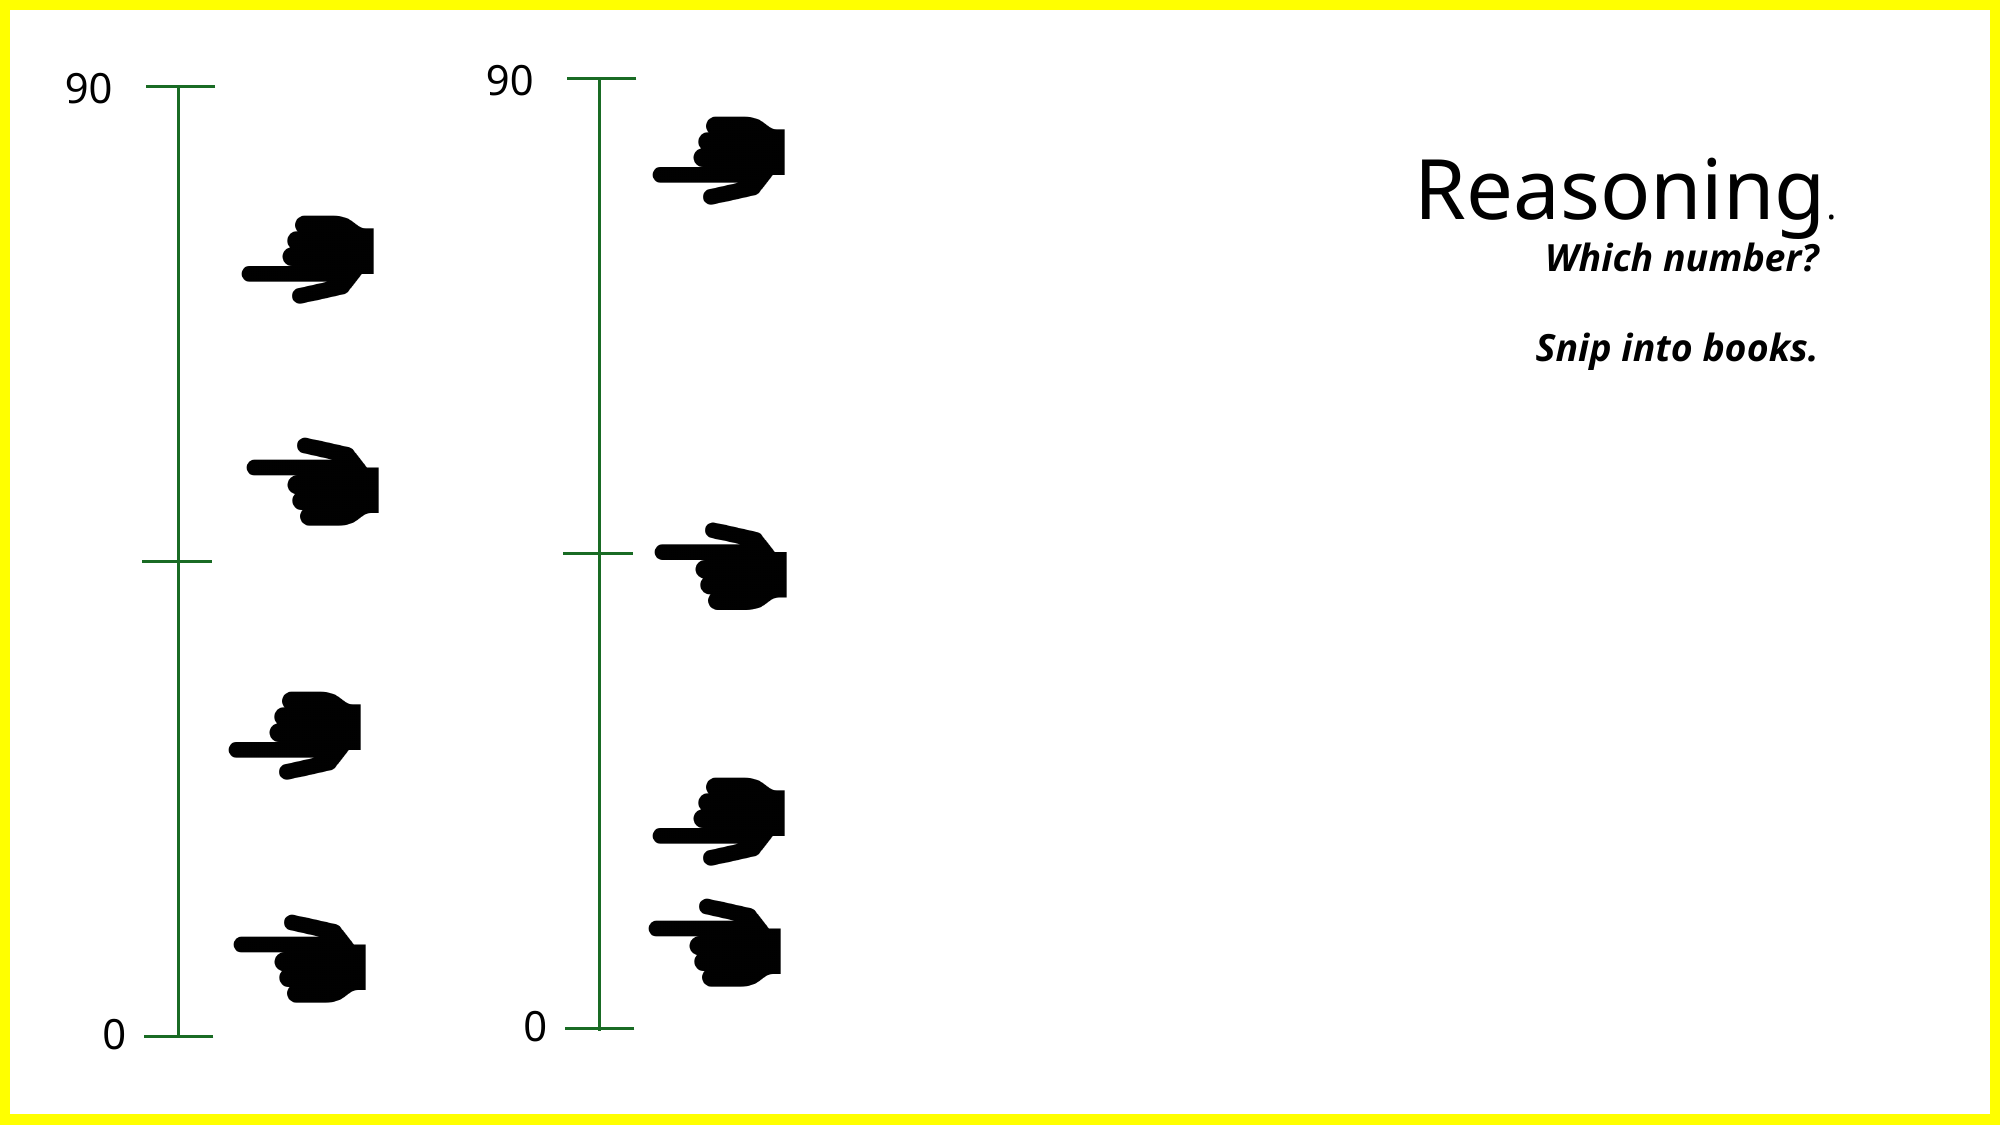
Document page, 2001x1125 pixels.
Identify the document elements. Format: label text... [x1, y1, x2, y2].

picture [218, 660, 370, 812]
text_box 90 [448, 46, 572, 111]
picture [224, 882, 376, 1034]
picture [642, 85, 794, 237]
picture [639, 745, 794, 1019]
picture [237, 406, 389, 558]
text_box 0 [488, 992, 583, 1058]
text_box 90 [26, 54, 151, 119]
picture [645, 490, 797, 642]
text_box 0 [67, 1000, 162, 1066]
picture [232, 183, 384, 335]
text_box [0, 0, 2000, 1125]
